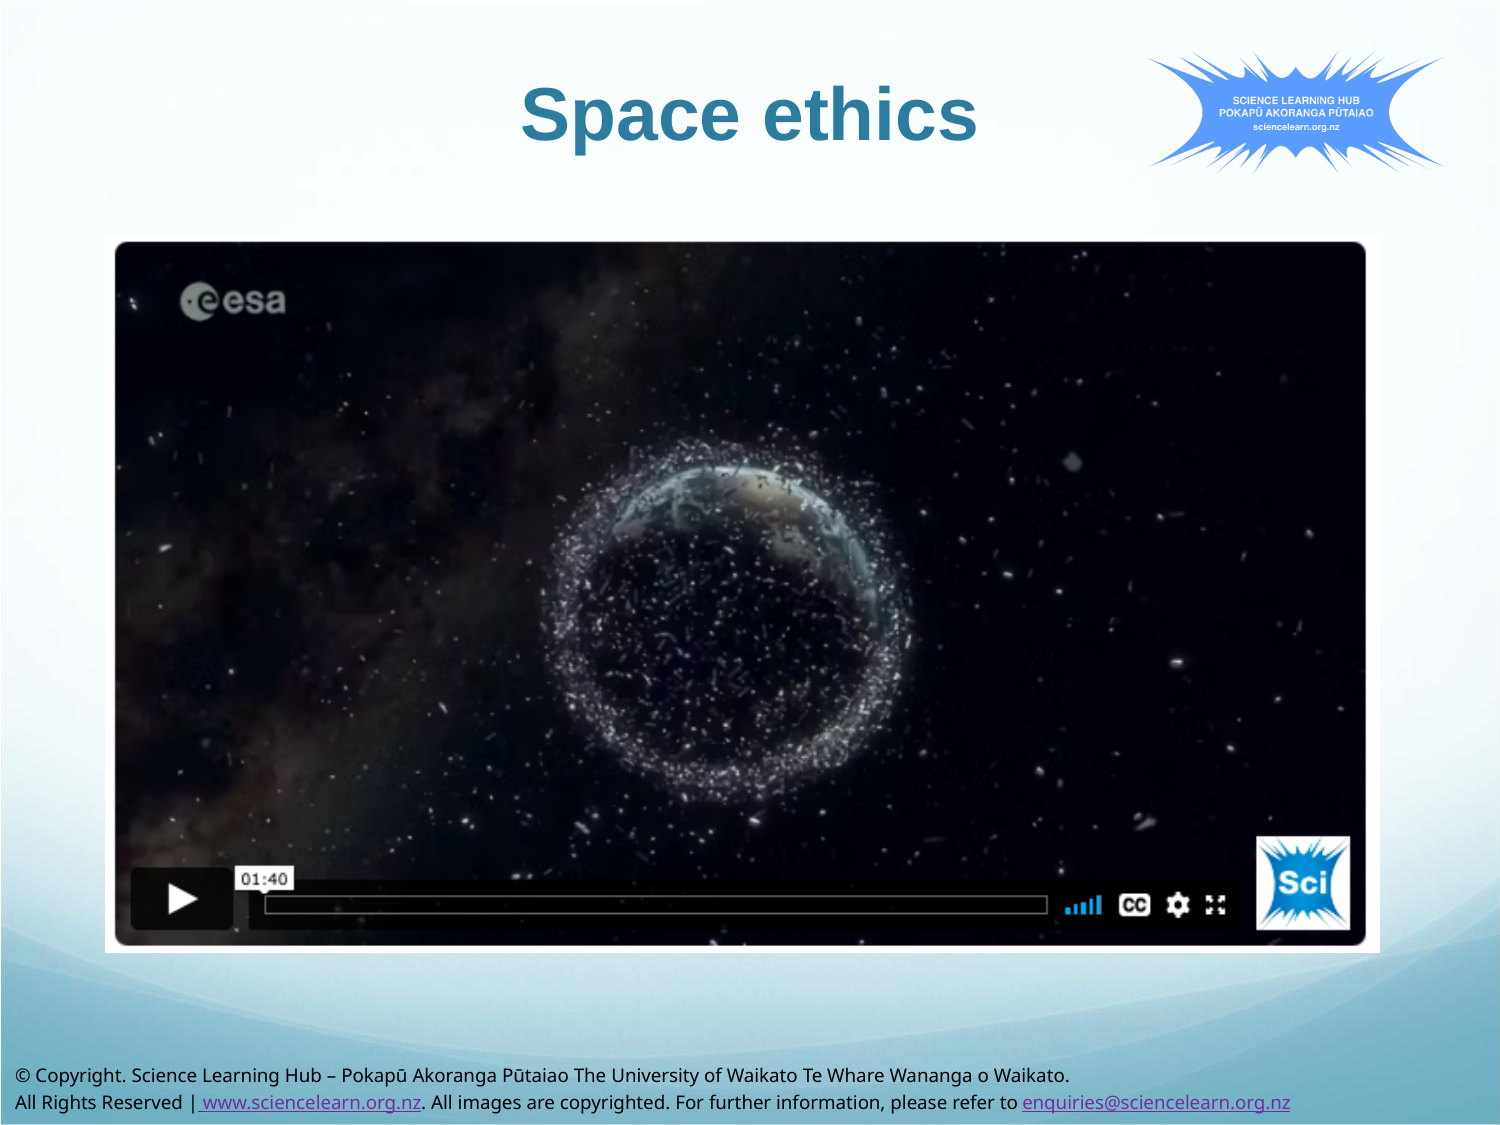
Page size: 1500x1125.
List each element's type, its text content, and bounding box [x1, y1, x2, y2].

title Space ethics [241, 41, 1259, 171]
picture [0, 0, 1500, 1045]
text_box © Copyright. Science Learning Hub – Pokapū Akoranga Pūtaiao The University of Waikato Te Whare Wananga o Waikato. All Rights Reserved | www.sciencelearn.org.nz. All images are copyrighted. For further information, please refer to enquiries@sciencelearn.org.nz [0, 1045, 1500, 1125]
